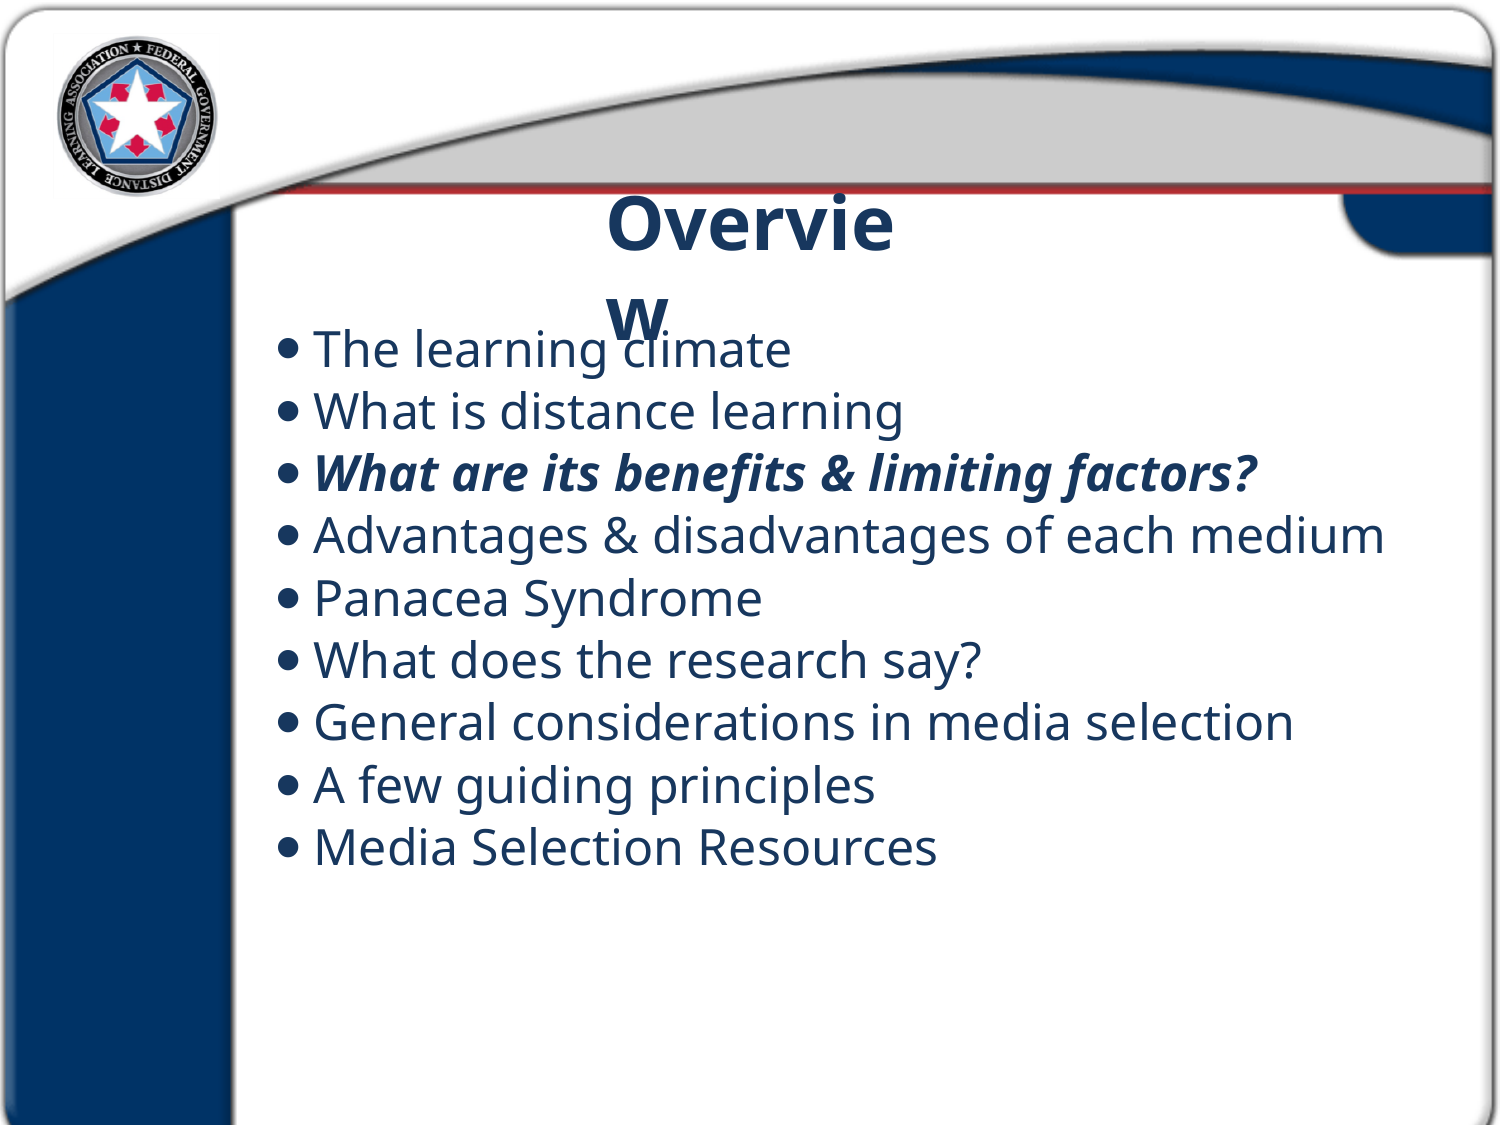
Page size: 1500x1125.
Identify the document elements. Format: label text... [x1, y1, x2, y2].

list The learning climate What is distance learning What are its benefits & limiting factors? Advantages & disadvantages of each medium Panacea Syndrome What does the research say? General considerations in media selection A few guiding principles Media Selection Resources [261, 316, 1437, 888]
picture [0, 1, 1500, 1125]
text_box Overview [590, 194, 962, 337]
